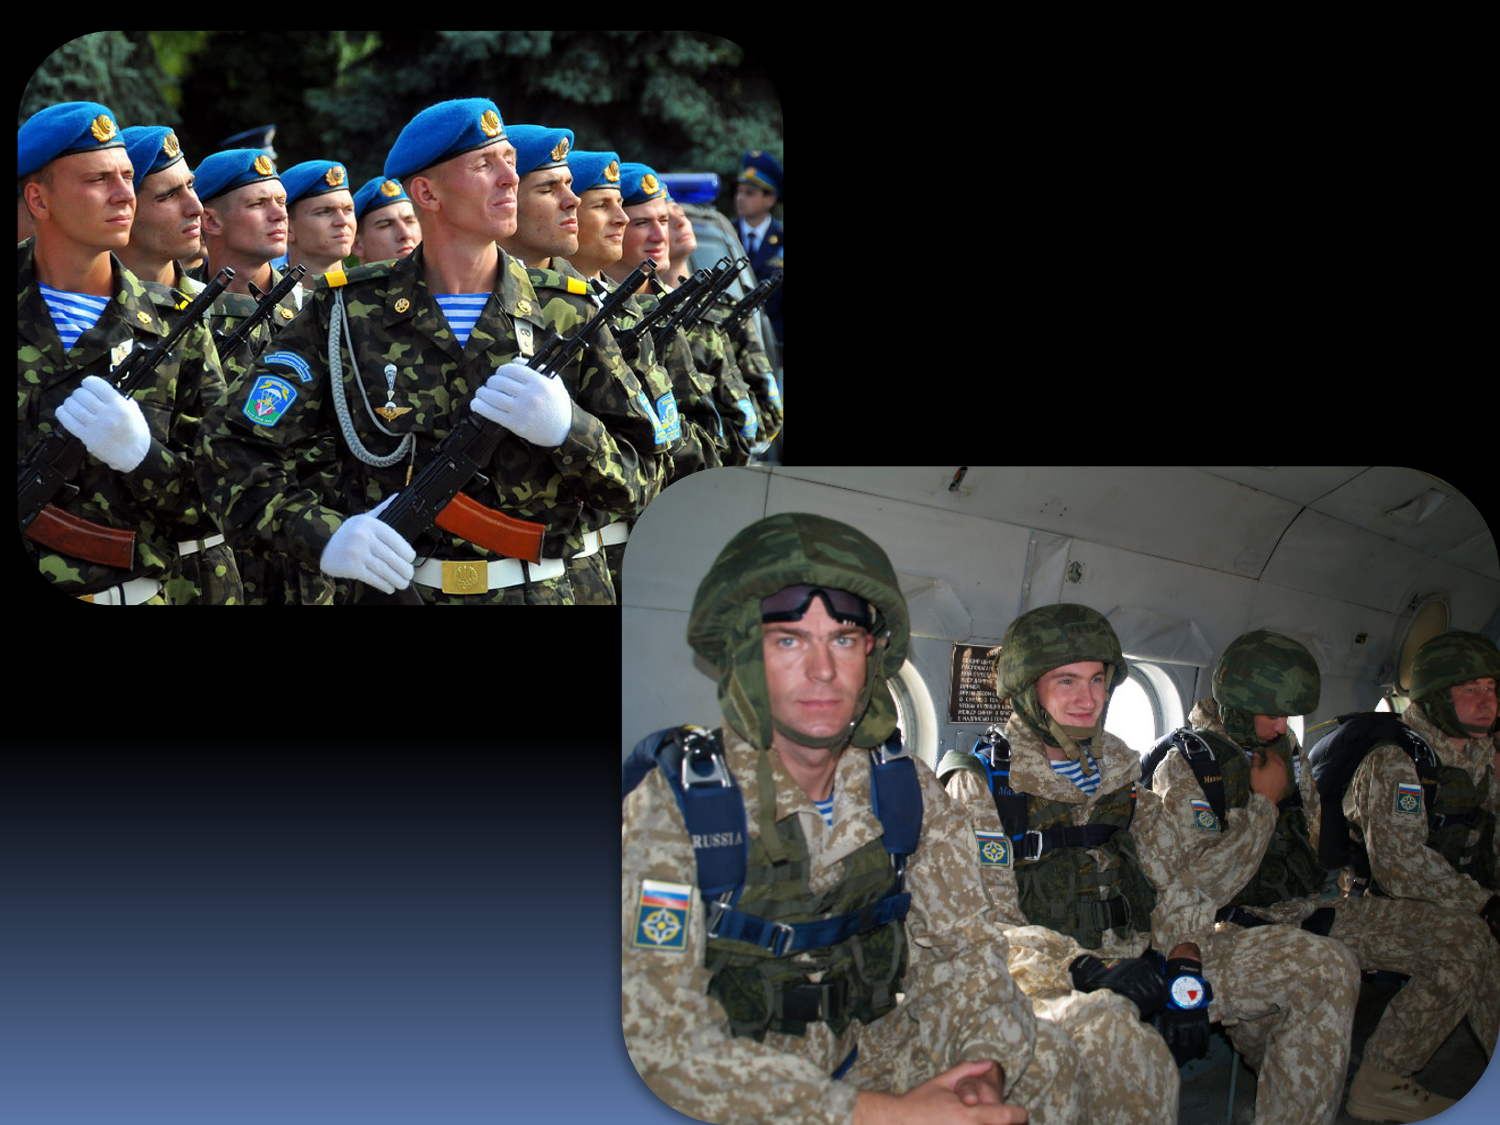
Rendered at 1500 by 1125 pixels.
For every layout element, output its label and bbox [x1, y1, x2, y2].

picture [17, 30, 784, 606]
picture [621, 466, 1500, 1125]
